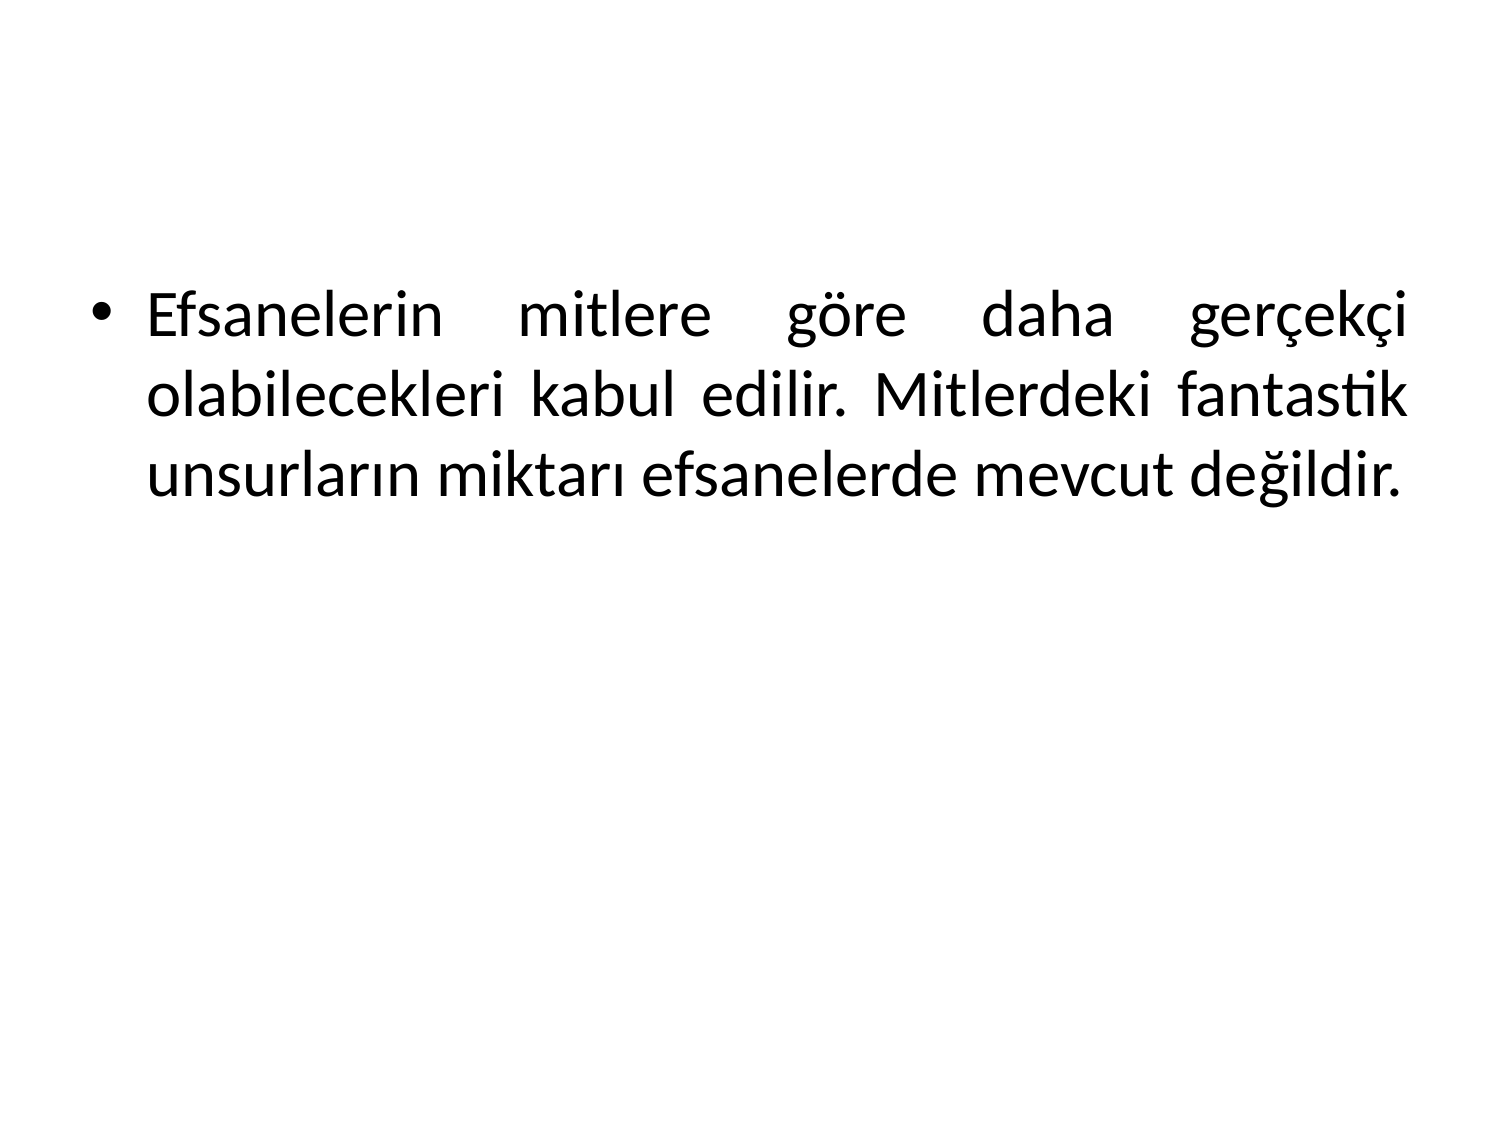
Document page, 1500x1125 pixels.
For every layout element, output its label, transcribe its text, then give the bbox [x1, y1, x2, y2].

list Efsanelerin mitlere göre daha gerçekçi olabilecekleri kabul edilir. Mitlerdeki fantastik unsurların miktarı efsanelerde mevcut değildir. [75, 262, 1425, 1005]
